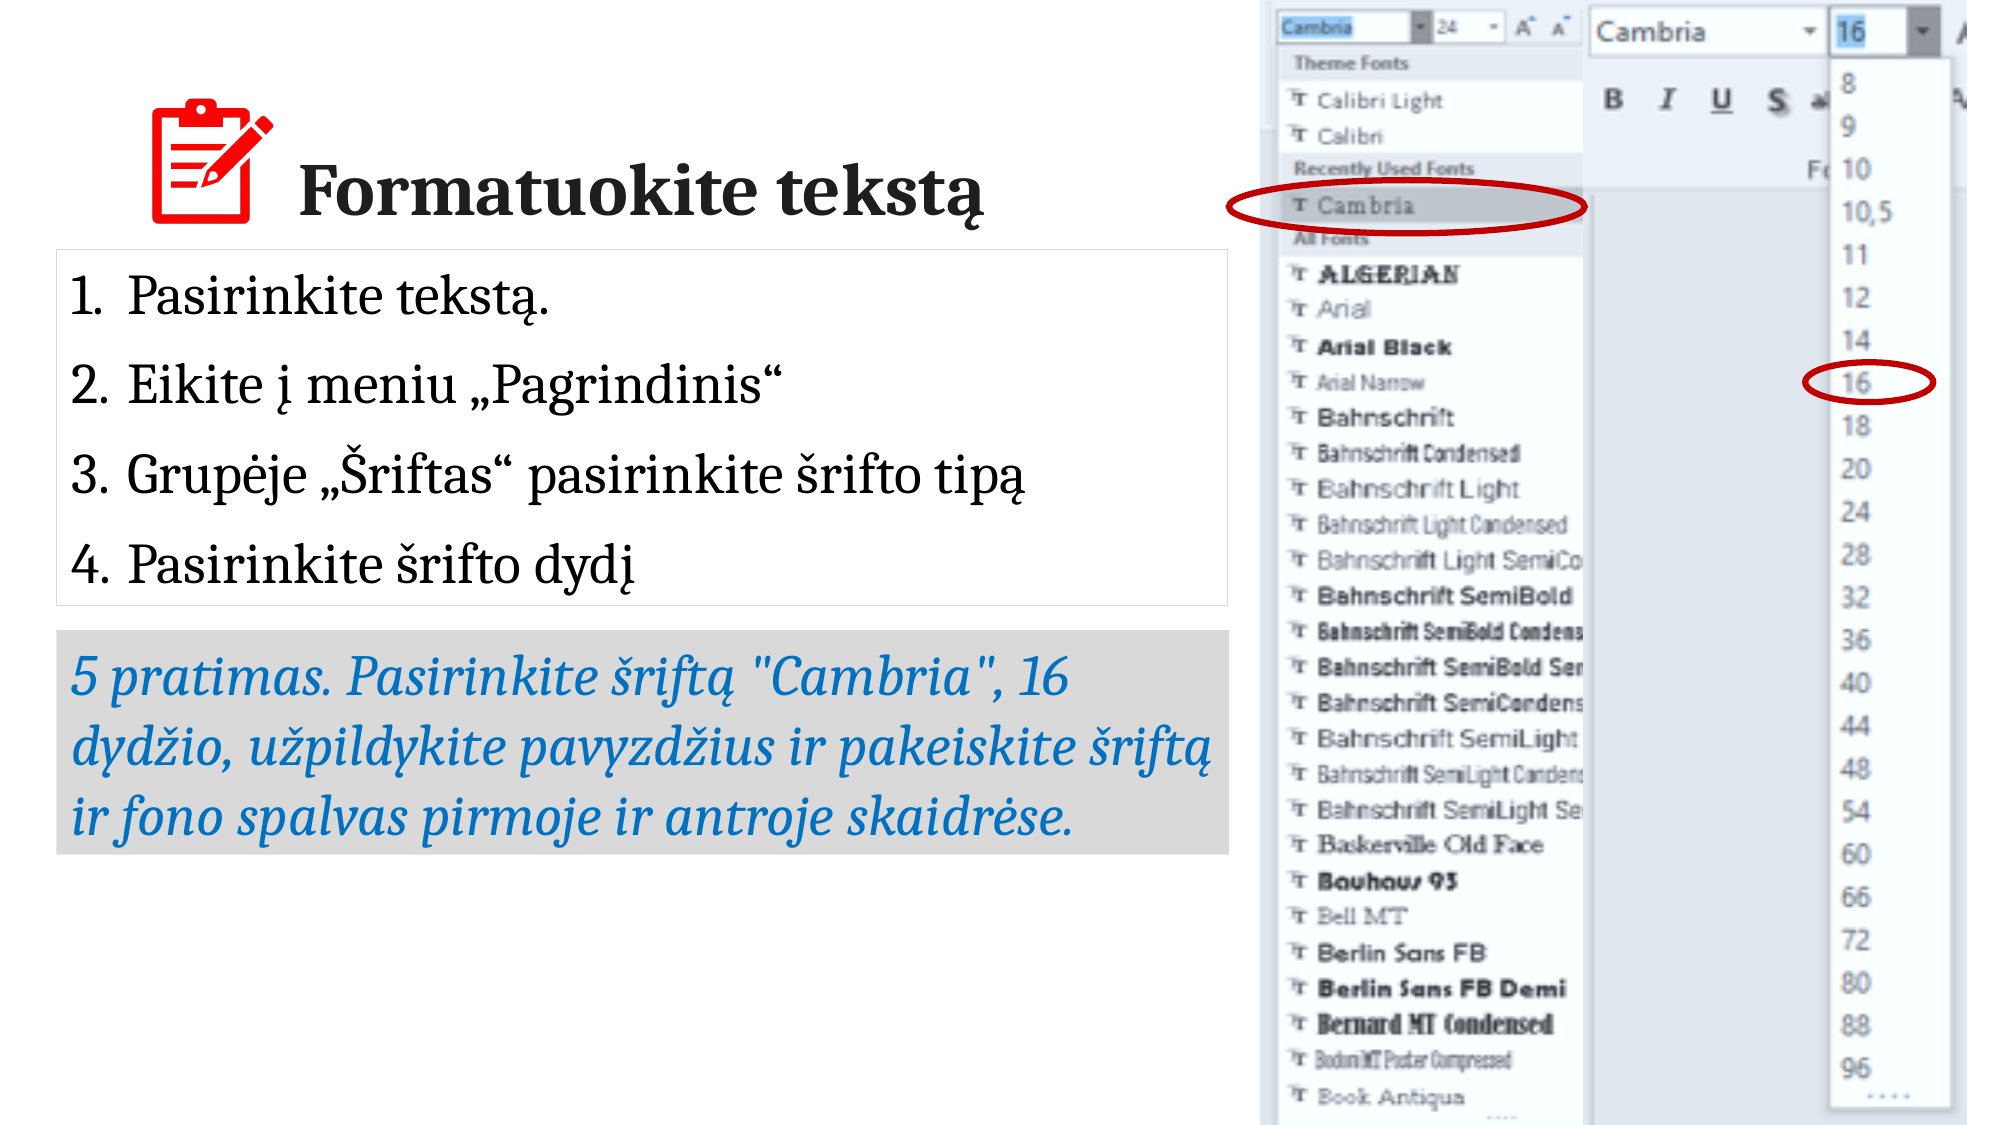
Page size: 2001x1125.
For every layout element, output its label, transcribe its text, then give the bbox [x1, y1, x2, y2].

text_box 5 pratimas. Pasirinkite šriftą "Cambria", 16 dydžio, užpildykite pavyzdžius ir pakeiskite šriftą ir fono spalvas pirmoje ir antroje skaidrėse. [56, 630, 1229, 855]
text_box [1227, 190, 1260, 223]
picture [130, 86, 281, 237]
title Formatuokite tekstą [56, 55, 1229, 327]
list Pasirinkite tekstą. Eikite į meniu „Pagrindinis“ Grupėje „Šriftas“ pasirinkite šrifto tipą Pasirinkite šrifto dydį [56, 249, 1228, 606]
picture [1260, 0, 1967, 1125]
